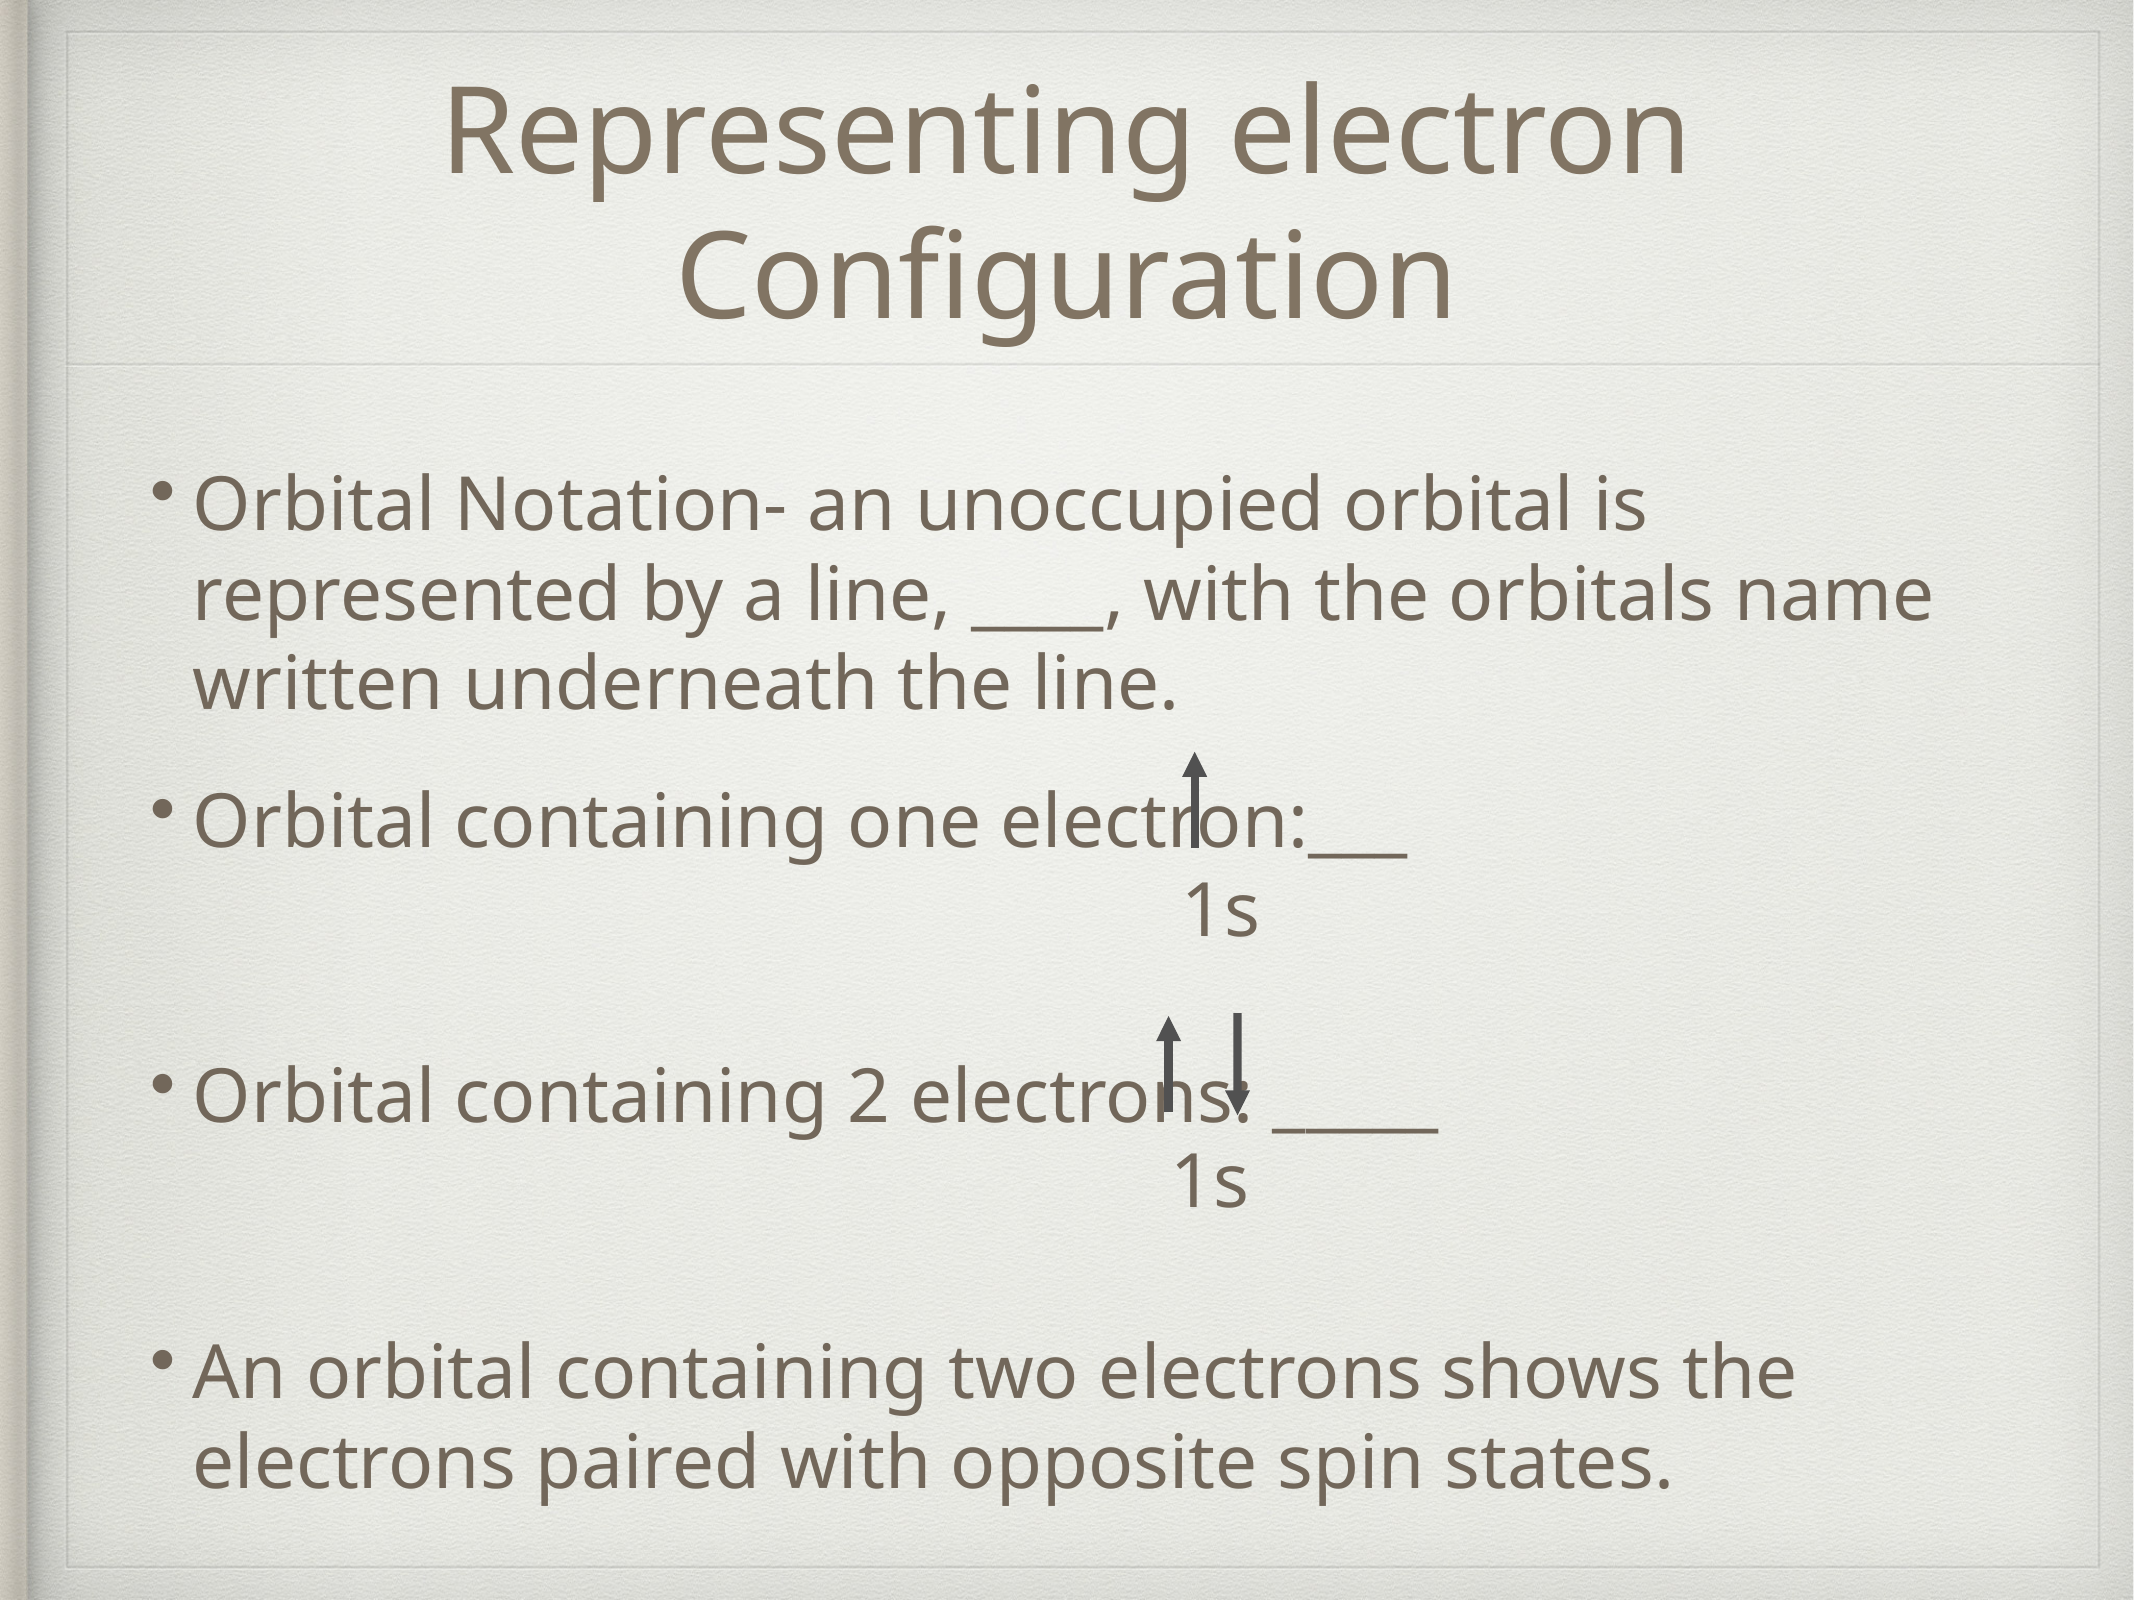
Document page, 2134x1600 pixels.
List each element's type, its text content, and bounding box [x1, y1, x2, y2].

text_box [1188, 751, 1201, 849]
text_box 1s [1172, 853, 1269, 961]
text_box [1162, 1016, 1175, 1113]
title Representing electron Configuration [149, 51, 1984, 345]
text_box 1s [1161, 1124, 1258, 1231]
list Orbital Notation- an unoccupied orbital is represented by a line, ____, with the orbitals name written underneath the line. Orbital containing one electron:___ Orbital containing 2 electrons: _____ An orbital containing two electrons shows the electrons paired with opposite spin states. [149, 457, 1984, 1501]
text_box [1231, 1013, 1244, 1116]
picture [0, 0, 2134, 1600]
